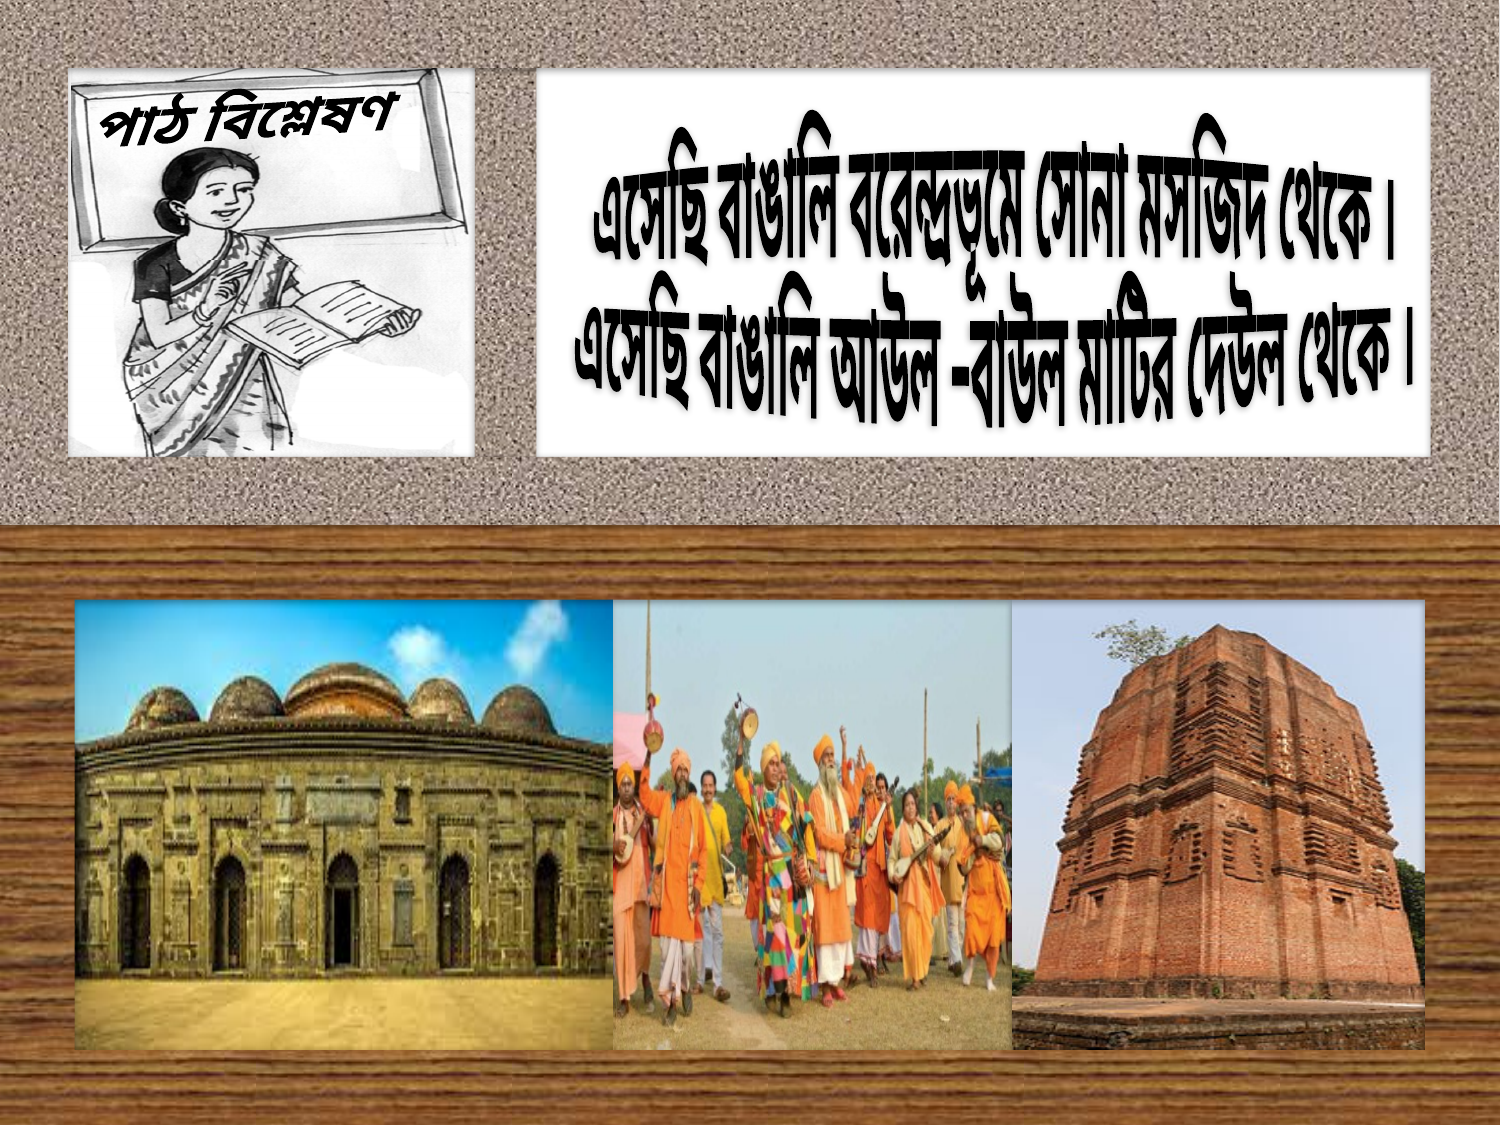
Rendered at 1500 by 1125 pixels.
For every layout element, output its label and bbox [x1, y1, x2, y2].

text_box [0, 0, 1500, 1125]
